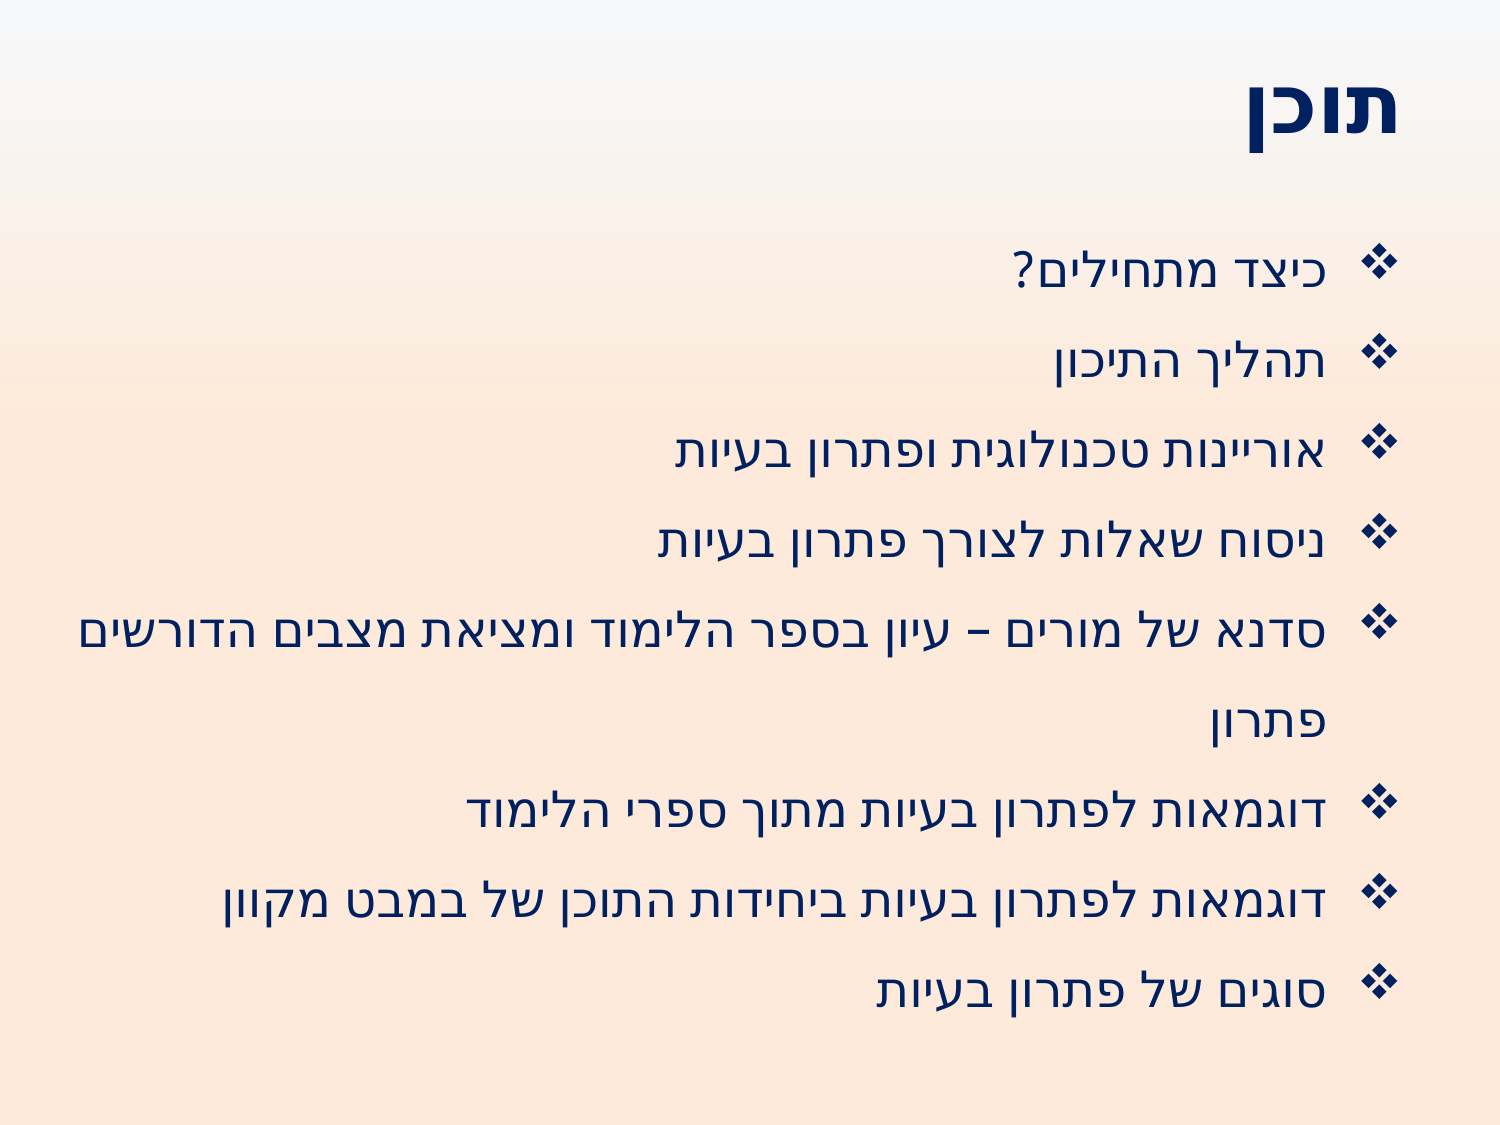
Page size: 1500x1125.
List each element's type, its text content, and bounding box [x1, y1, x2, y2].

text_box כיצד מתחילים? תהליך התיכון אוריינות טכנולוגית ופתרון בעיות ניסוח שאלות לצורך פתרון בעיות סדנא של מורים – עיון בספר הלימוד ומציאת מצבים הדורשים פתרון דוגמאות לפתרון בעיות מתוך ספרי הלימוד דוגמאות לפתרון בעיות ביחידות התוכן של במבט מקוון סוגים של פתרון בעיות [41, 200, 1418, 1025]
text_box תוכן [1075, 42, 1418, 158]
